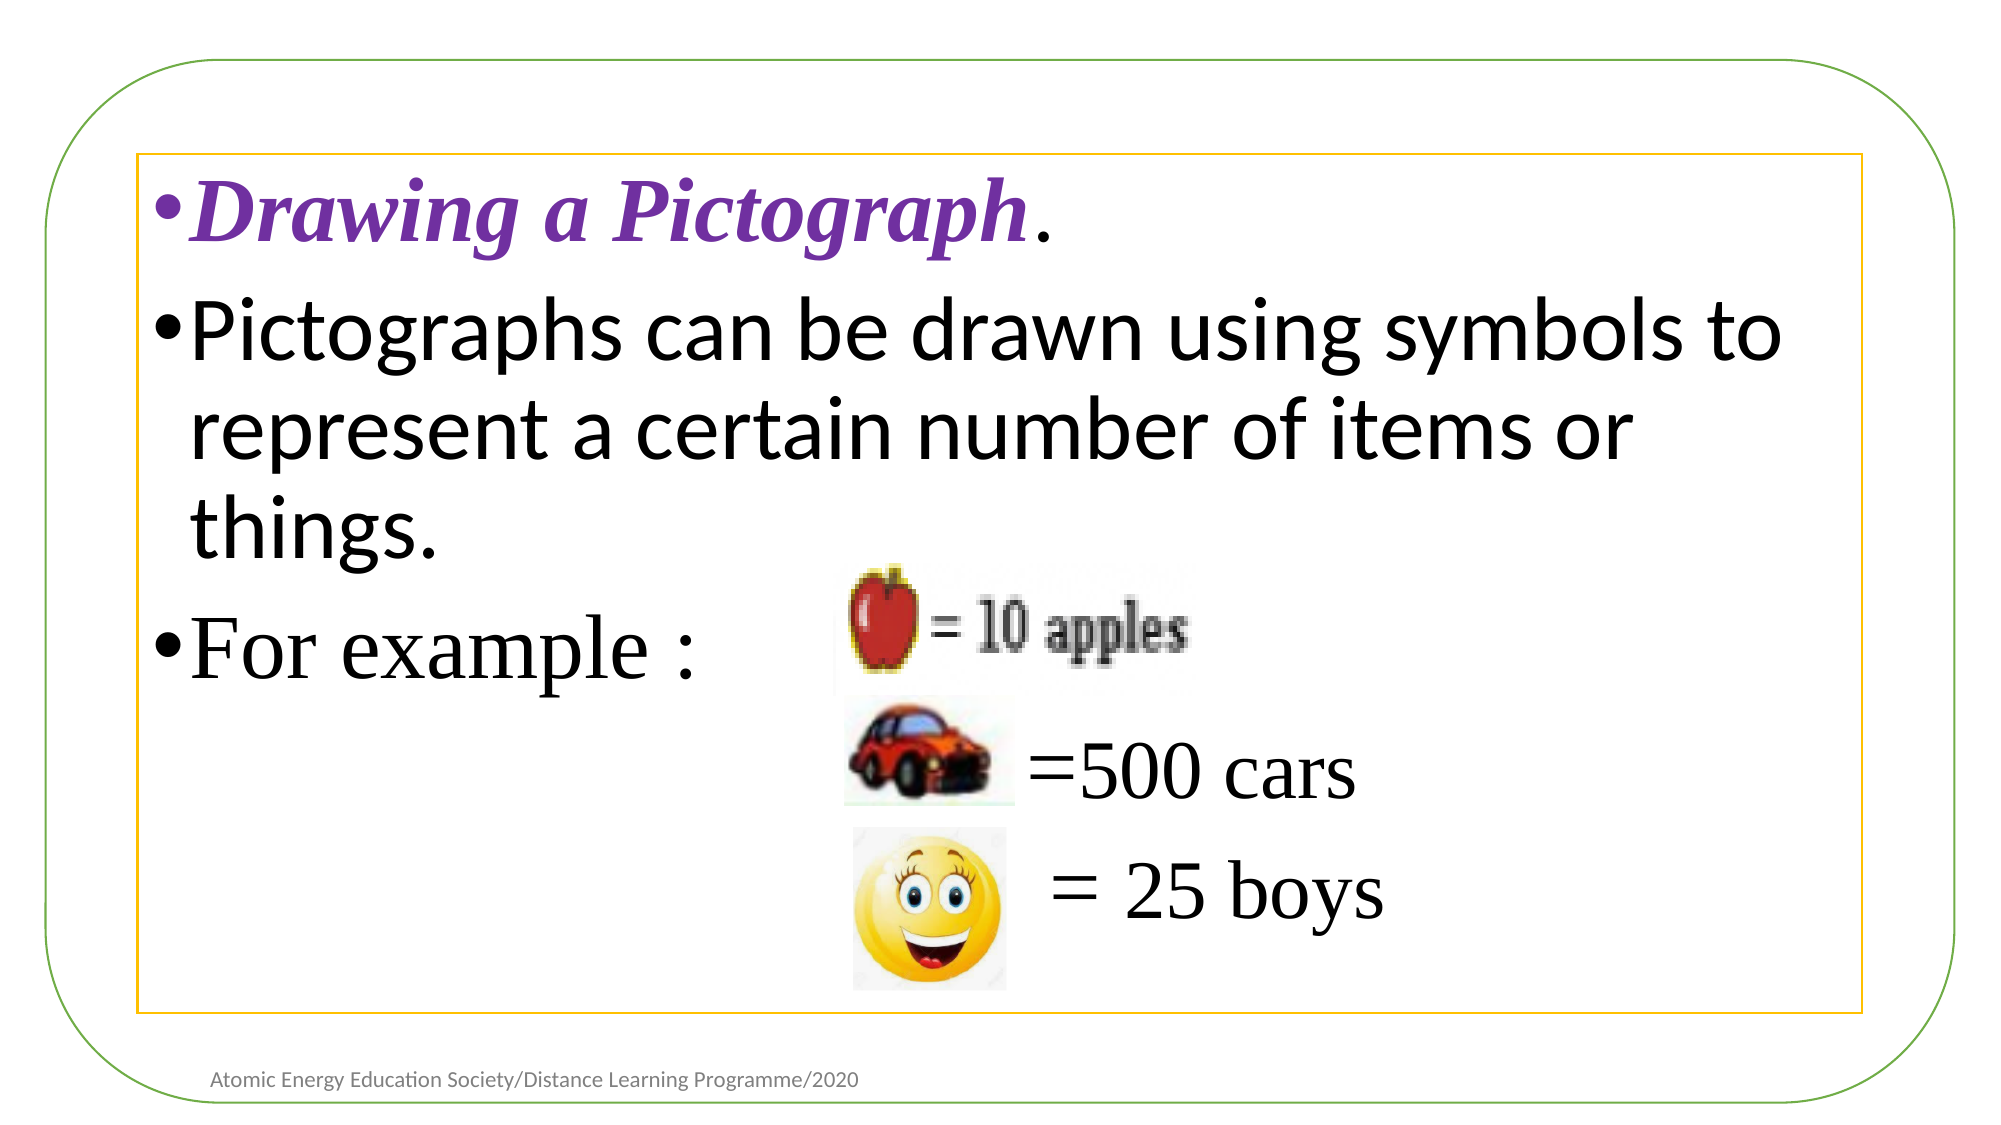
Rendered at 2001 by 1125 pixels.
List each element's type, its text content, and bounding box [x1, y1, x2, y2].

footer Atomic Energy Education Society/Distance Learning Programme/2020 [137, 1048, 933, 1109]
slide_number 10 [1412, 1042, 1863, 1103]
title . [137, 59, 1863, 153]
list Drawing a Pictograph. Pictographs can be drawn using symbols to represent a certain number of items or things. For example : =500 cars = 25 boys [136, 153, 1863, 1014]
text_box [44, 79, 1956, 1104]
picture [853, 827, 1007, 991]
picture [833, 563, 1196, 806]
